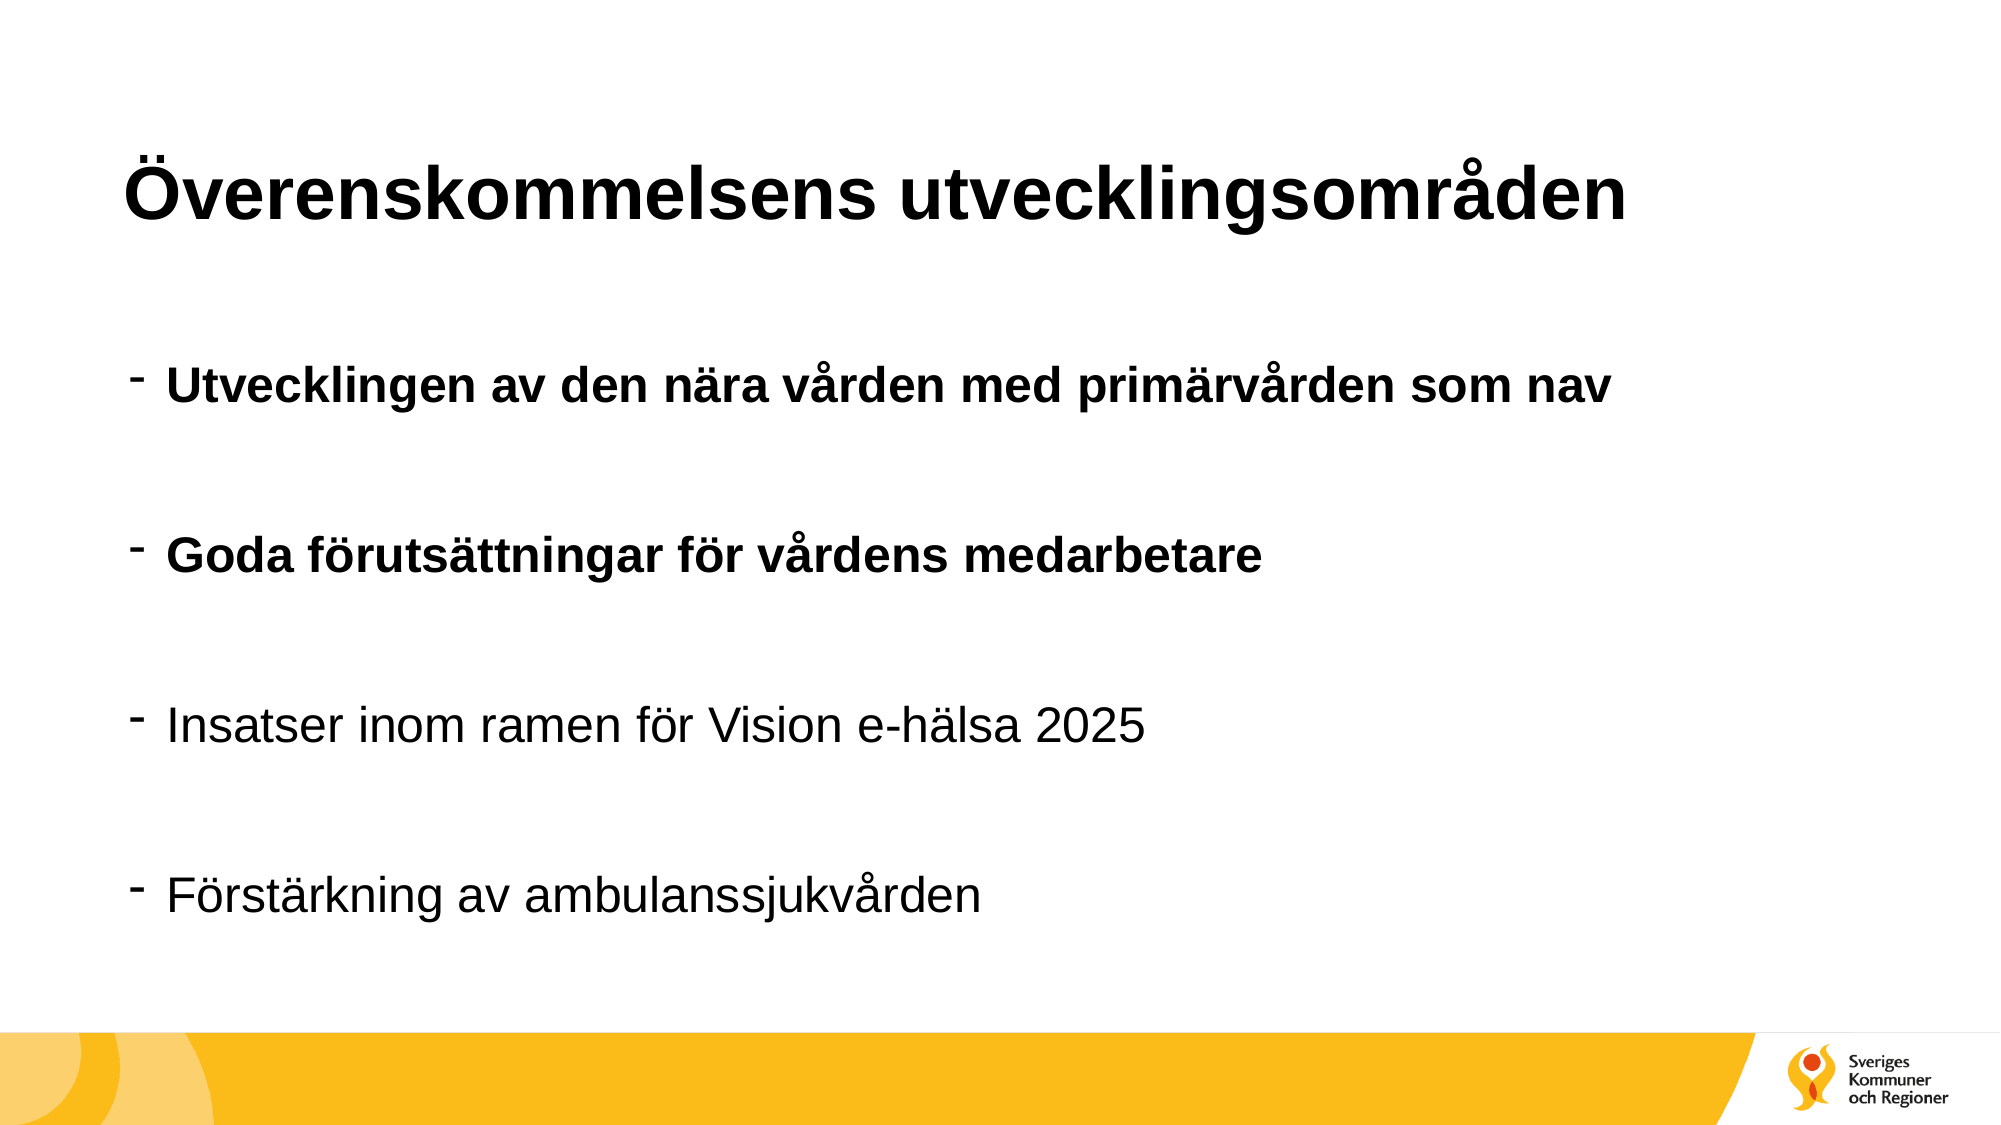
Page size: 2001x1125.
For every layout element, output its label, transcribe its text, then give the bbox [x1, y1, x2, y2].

picture [0, 0, 2000, 1125]
title Överenskommelsens utvecklingsområden [108, 143, 1686, 345]
list Utvecklingen av den nära vården med primärvården som nav Goda förutsättningar för vårdens medarbetare Insatser inom ramen för Vision e-hälsa 2025 Förstärkning av ambulanssjukvården [108, 345, 1686, 959]
